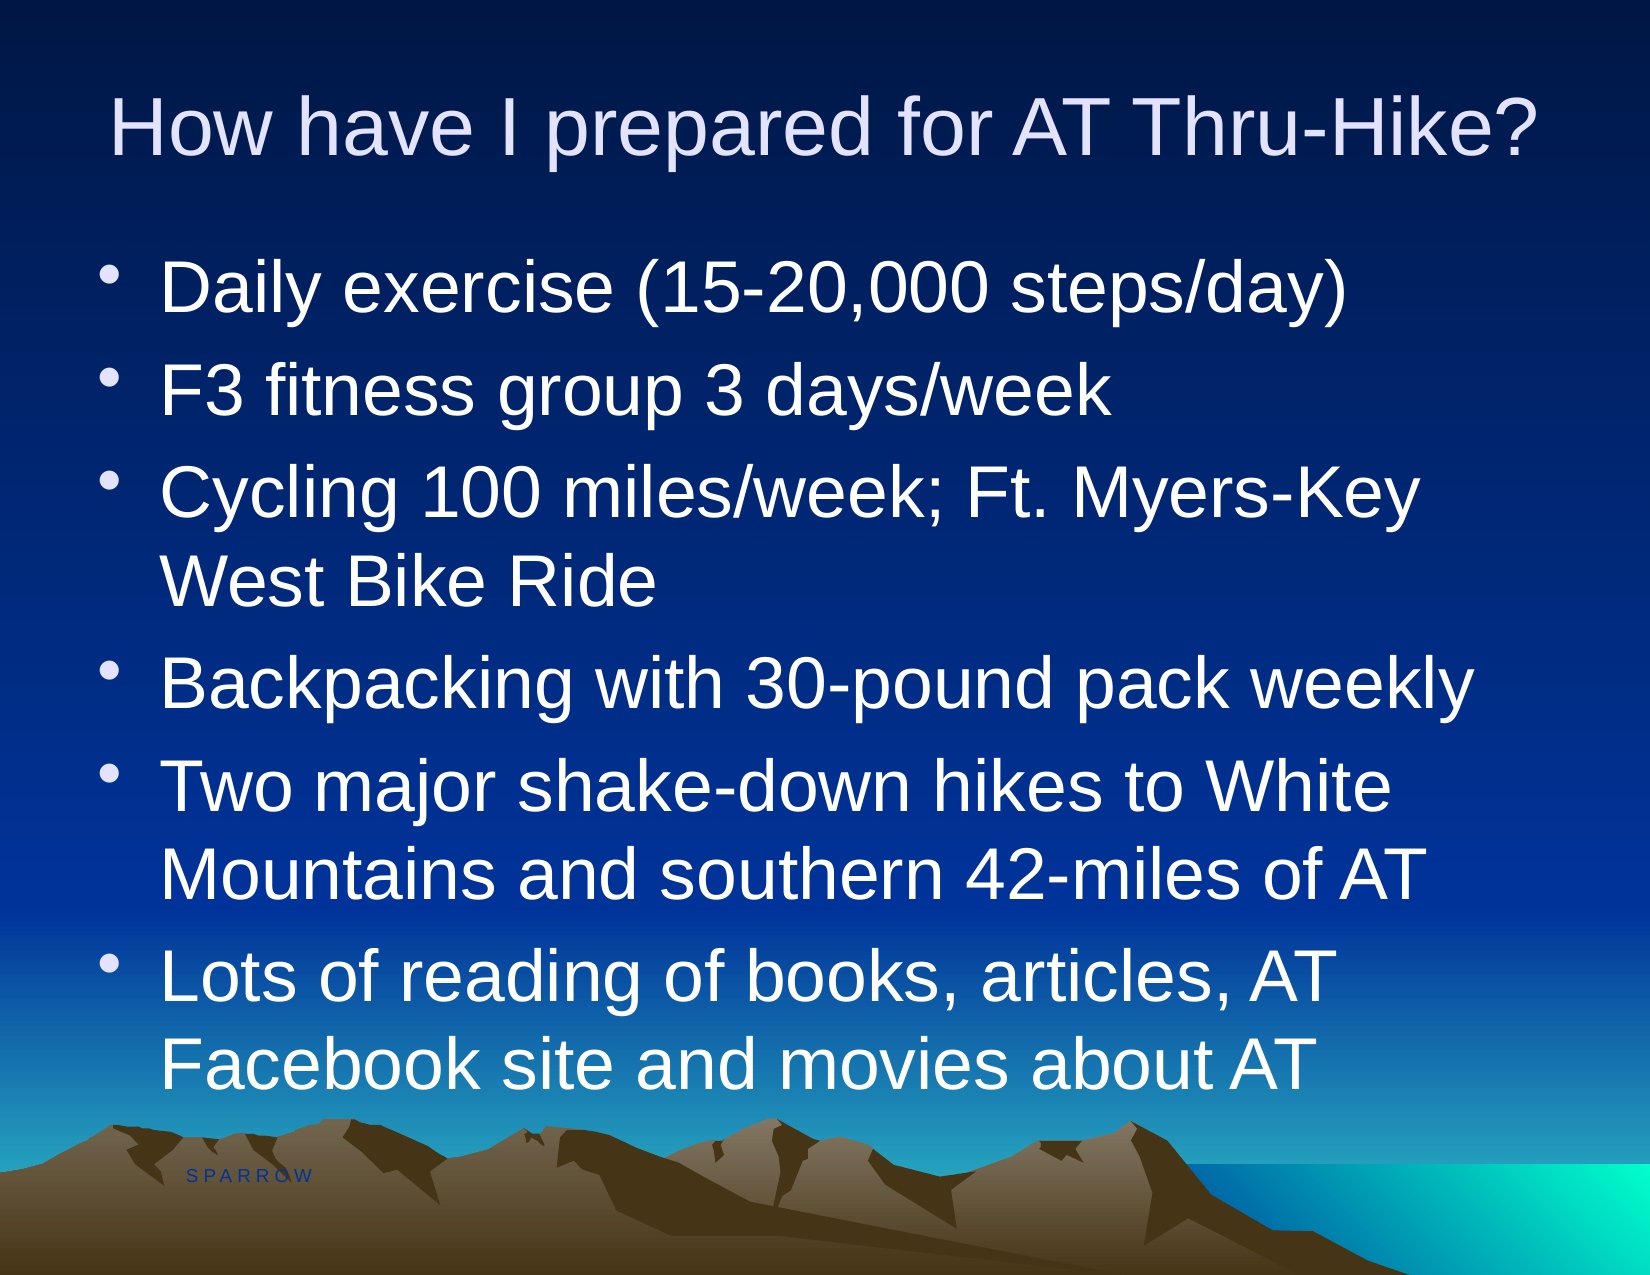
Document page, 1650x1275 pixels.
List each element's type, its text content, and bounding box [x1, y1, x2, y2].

list Daily exercise (15-20,000 steps/day) F3 fitness group 3 days/week Cycling 100 miles/week; Ft. Myers-Key West Bike Ride Backpacking with 30-pound pack weekly Two major shake-down hikes to White Mountains and southern 42-miles of AT Lots of reading of books, articles, AT Facebook site and movies about AT [82, 231, 1595, 1160]
title How have I prepared for AT Thru-Hike? [82, 18, 1568, 226]
